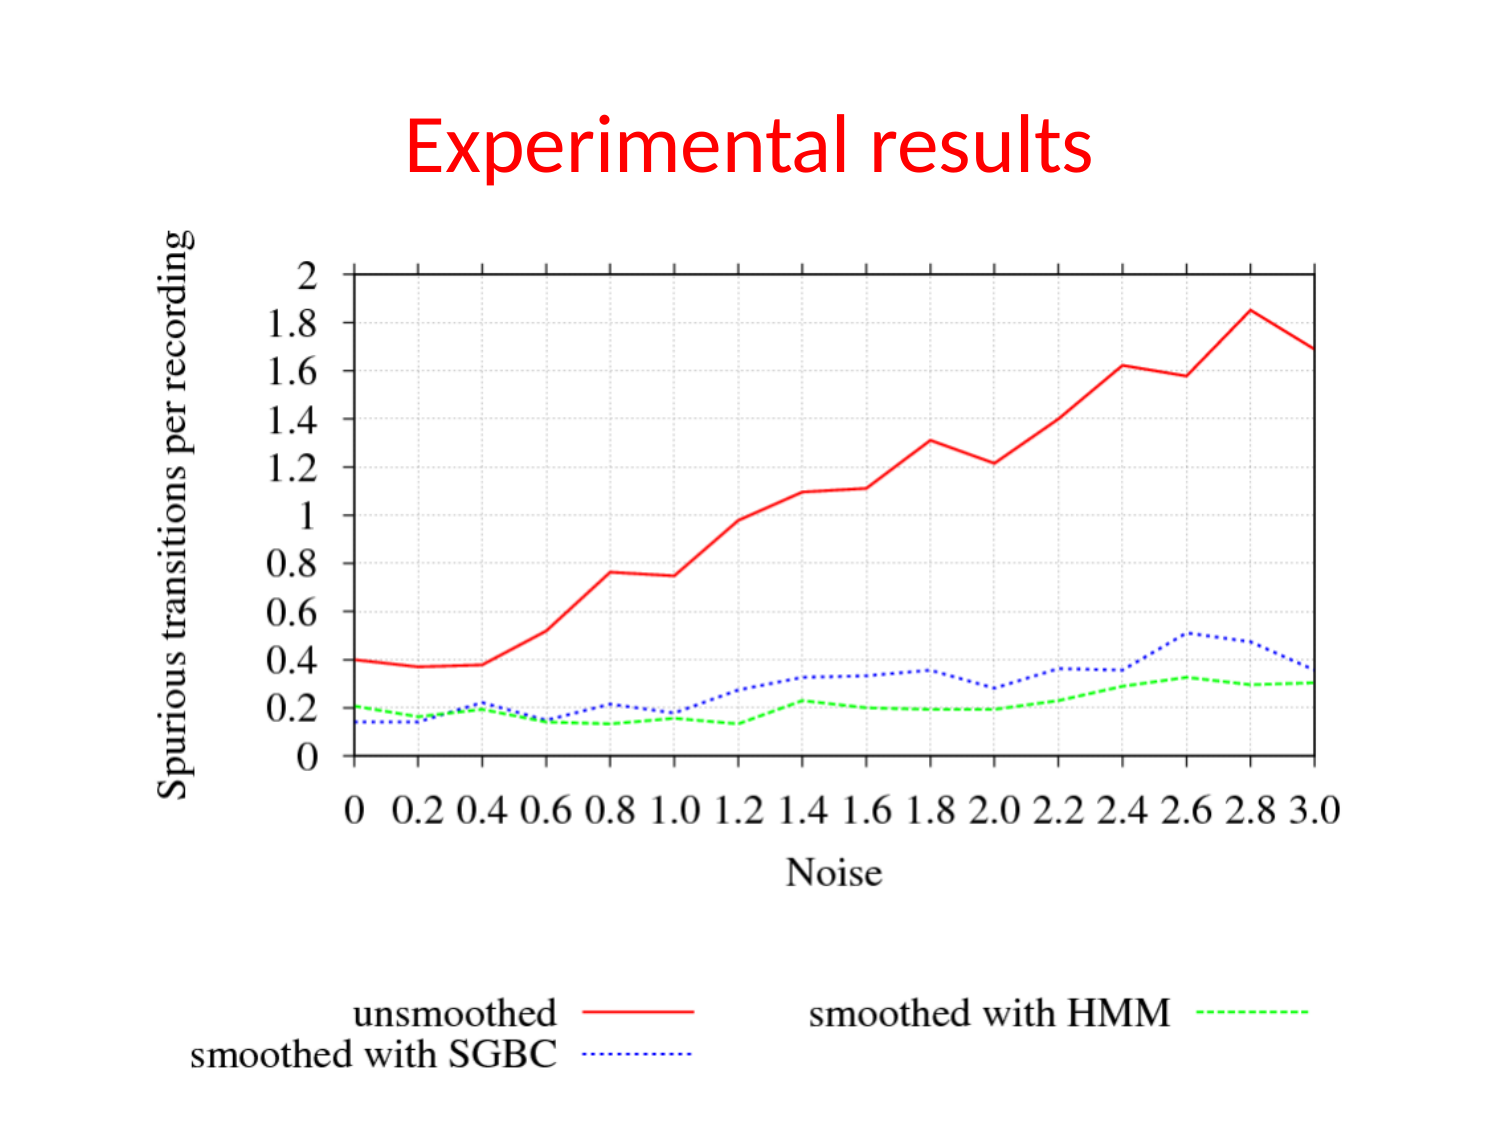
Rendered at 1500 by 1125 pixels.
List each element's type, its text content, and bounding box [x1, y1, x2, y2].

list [135, 211, 1353, 1095]
title Experimental results [75, 45, 1425, 233]
